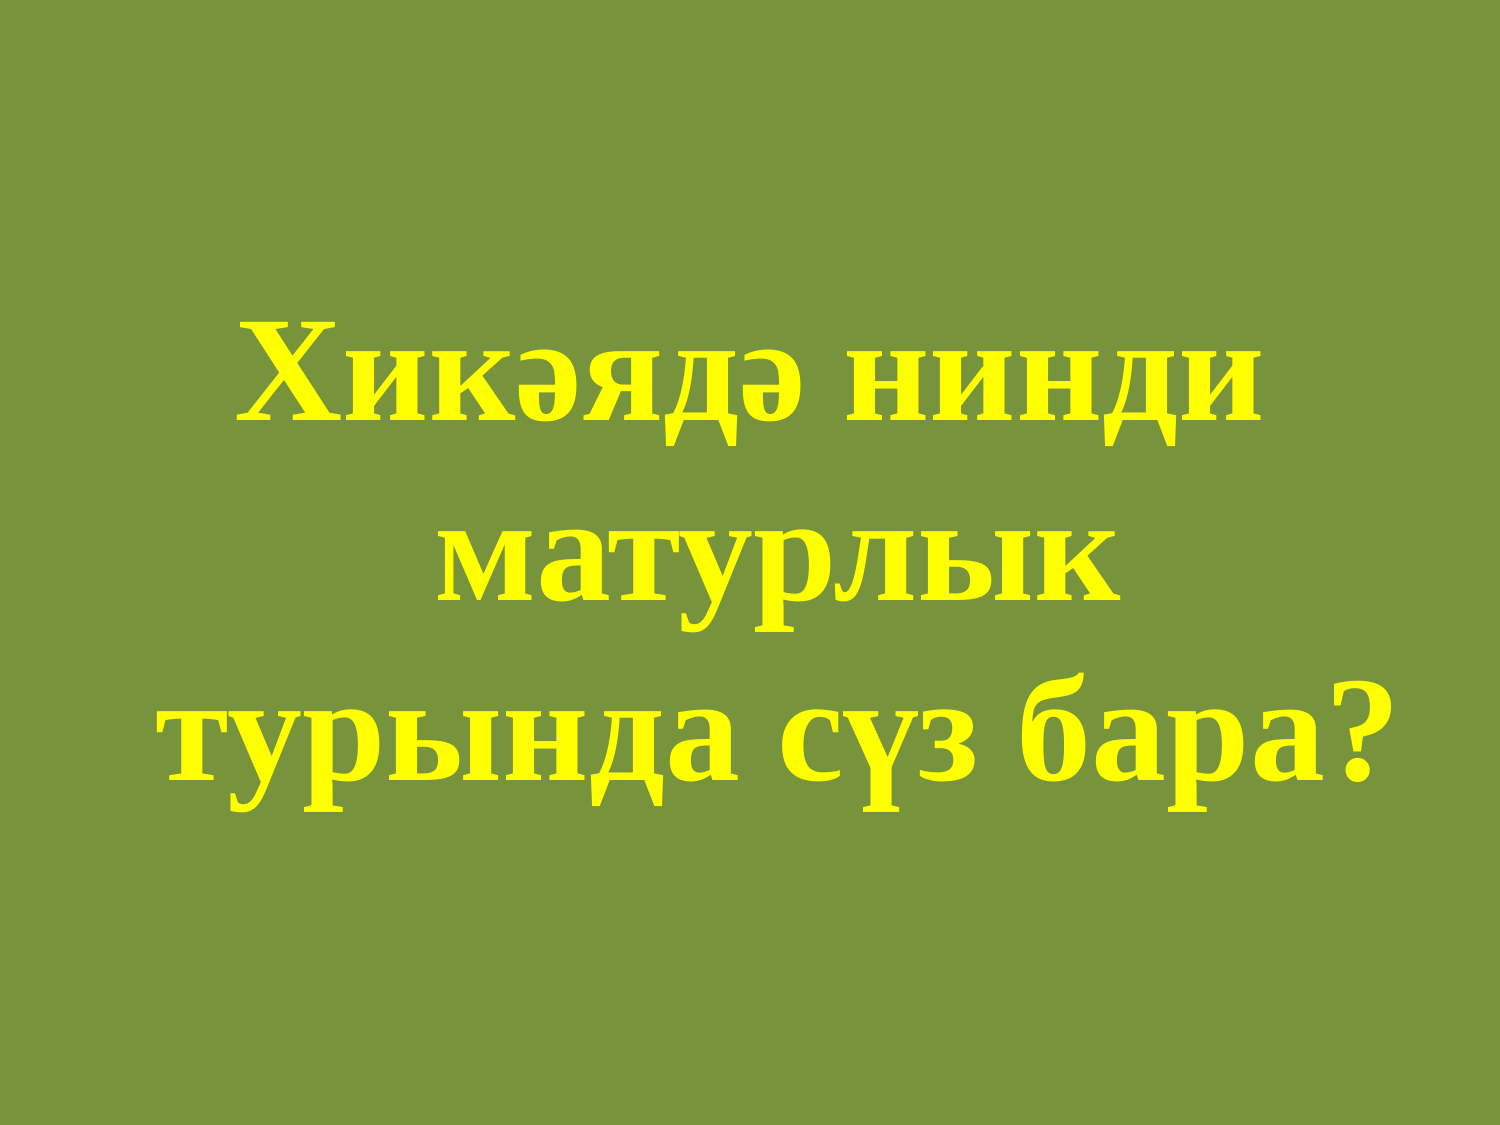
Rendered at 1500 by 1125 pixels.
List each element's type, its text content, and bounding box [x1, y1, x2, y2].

list Хикәядә нинди матурлык турында сүз бара? [75, 262, 1425, 1005]
